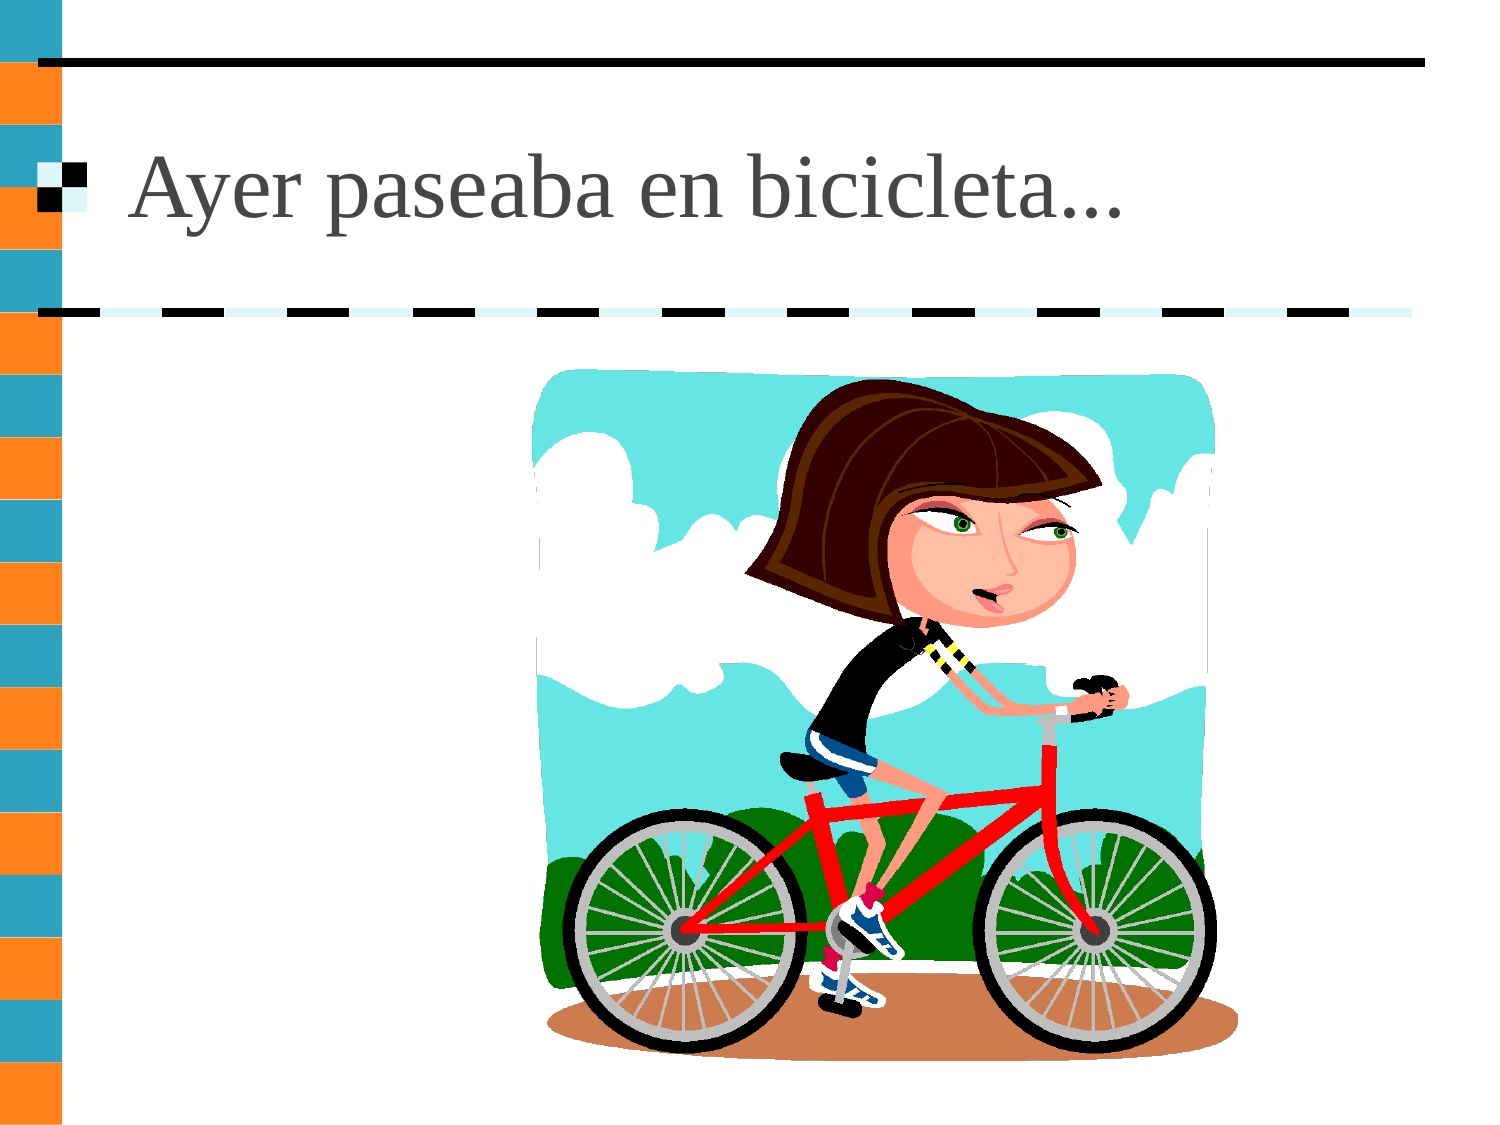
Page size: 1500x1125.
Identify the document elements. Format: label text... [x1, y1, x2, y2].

title Ayer paseaba en bicicleta... [112, 87, 1388, 275]
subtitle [524, 368, 1238, 1061]
